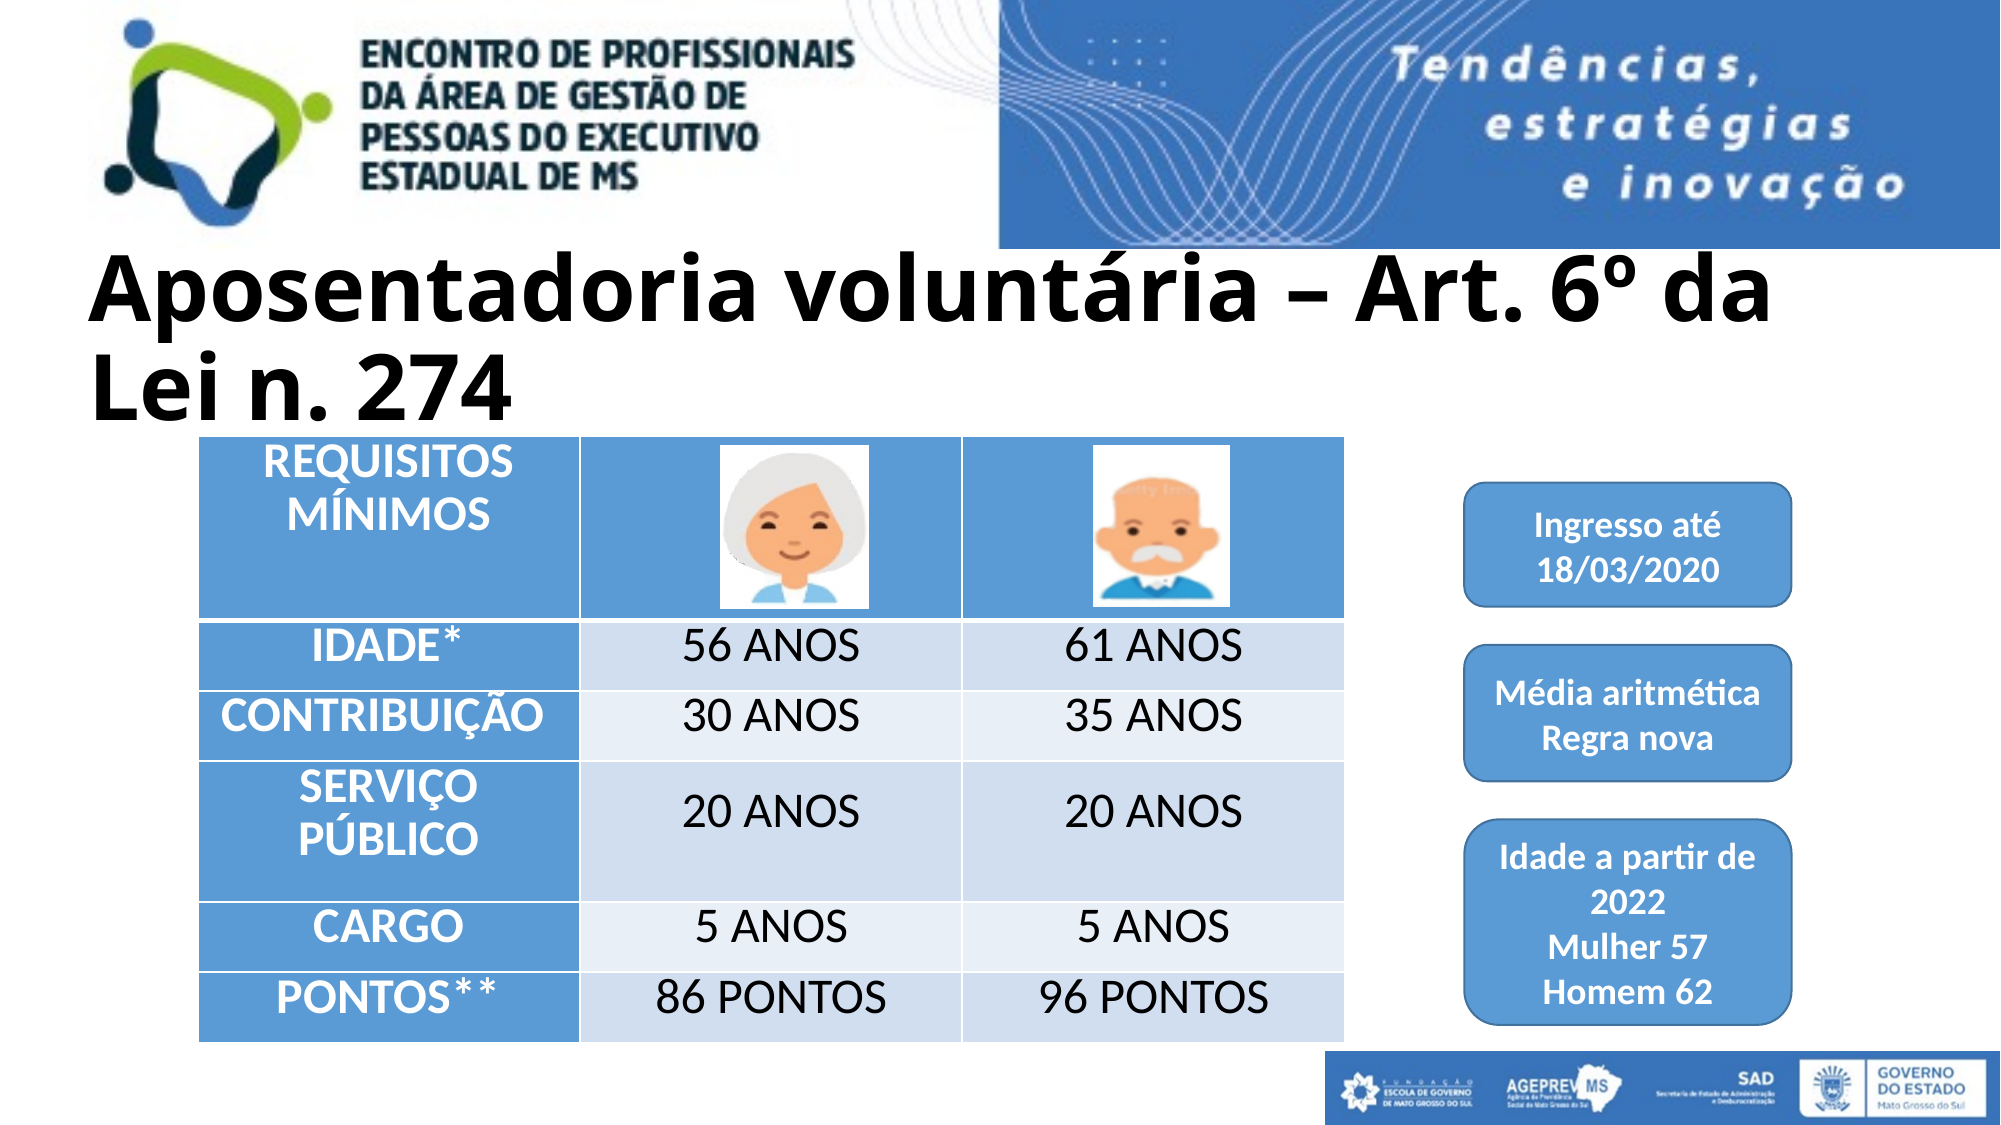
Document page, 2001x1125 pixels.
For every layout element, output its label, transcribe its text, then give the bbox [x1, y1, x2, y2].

table_cell CARGO [199, 903, 579, 971]
text_box Ingresso até 18/03/2020 [1463, 481, 1793, 608]
table_cell 86 PONTOS [581, 973, 961, 1042]
picture [0, 0, 2000, 249]
table_cell 56 ANOS [581, 623, 961, 690]
table_cell CONTRIBUIÇÃO [199, 692, 579, 760]
table_cell 96 PONTOS [963, 973, 1344, 1042]
picture [1093, 445, 1230, 607]
table_cell 5 ANOS [581, 903, 961, 971]
table_cell 35 ANOS [963, 692, 1344, 760]
title Aposentadoria voluntária – Art. 6º da Lei n. 274 [73, 257, 1884, 425]
table_header [963, 437, 1344, 618]
picture [720, 445, 869, 609]
table_header [581, 437, 961, 618]
table_cell 30 ANOS [581, 692, 961, 760]
table_cell IDADE* [199, 623, 579, 690]
table_cell 20 ANOS [581, 762, 961, 901]
table_cell 20 ANOS [963, 762, 1344, 901]
text_box Idade a partir de 2022 Mulher 57 Homem 62 [1463, 818, 1793, 1026]
table_cell SERVIÇO PÚBLICO [199, 762, 579, 901]
picture [1325, 1051, 2000, 1125]
table_cell 5 ANOS [963, 903, 1344, 971]
table_header REQUISITOS MÍNIMOS [199, 437, 579, 618]
table_cell 61 ANOS [963, 623, 1344, 690]
text_box Média aritmética Regra nova [1463, 643, 1793, 783]
table_cell PONTOS** [199, 973, 579, 1042]
